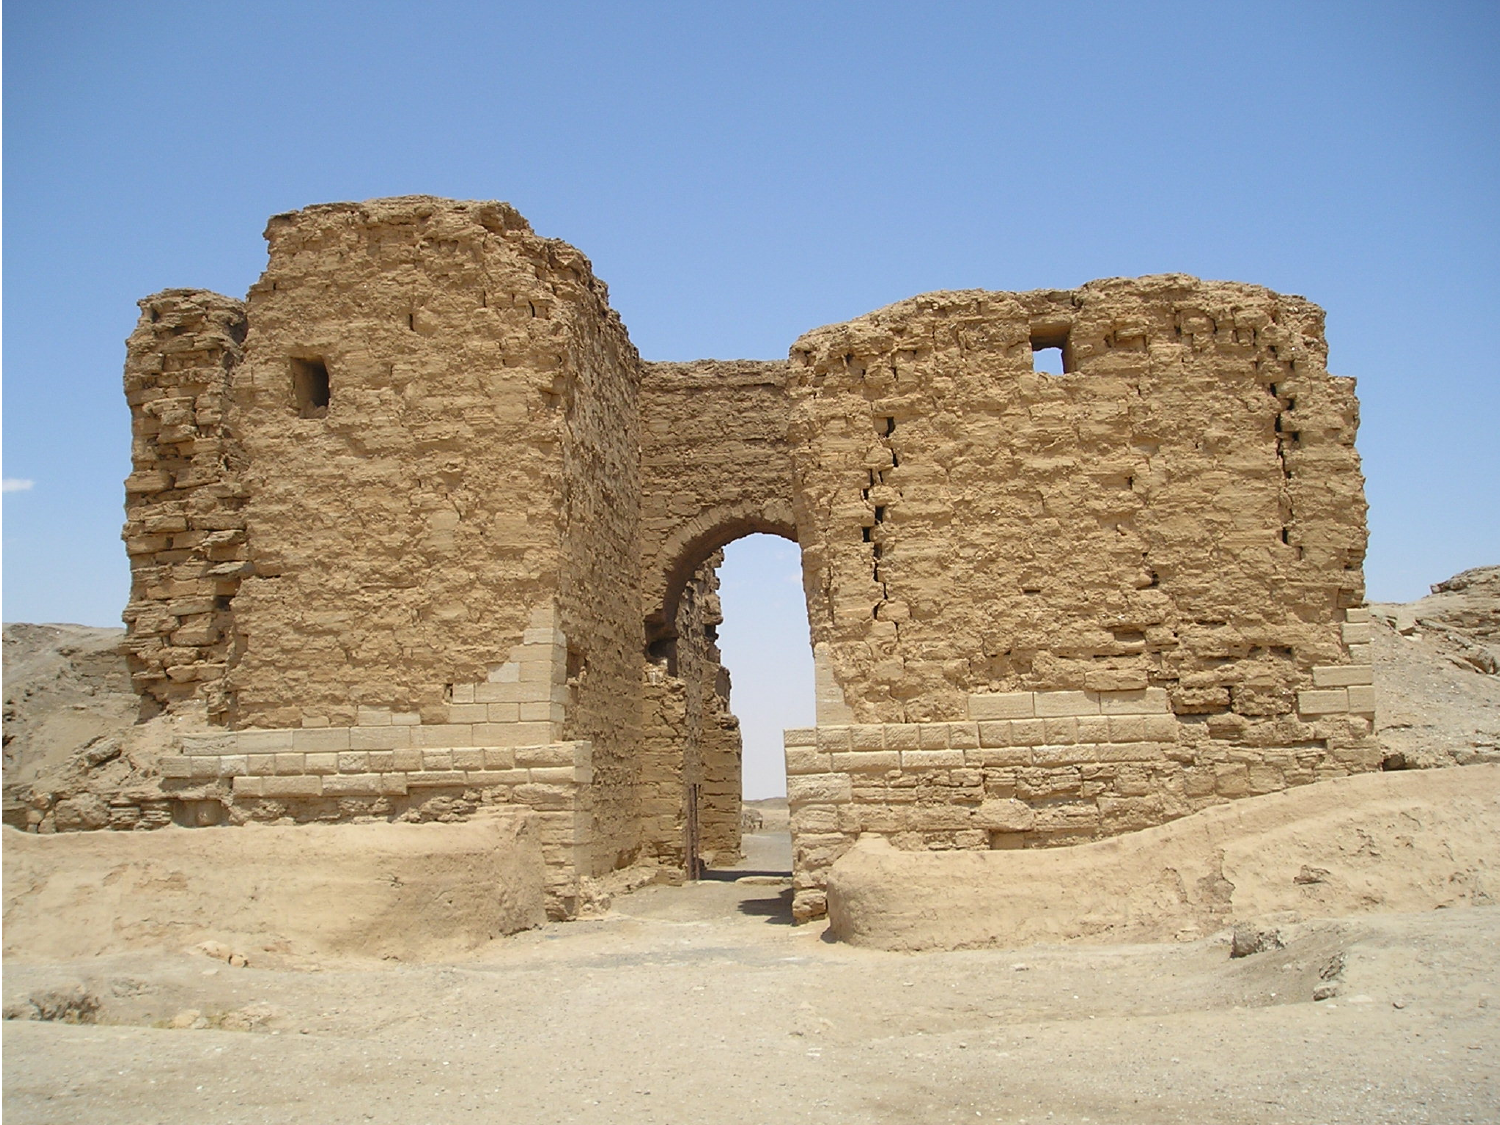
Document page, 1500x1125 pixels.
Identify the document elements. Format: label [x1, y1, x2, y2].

list [1, 0, 1500, 1125]
